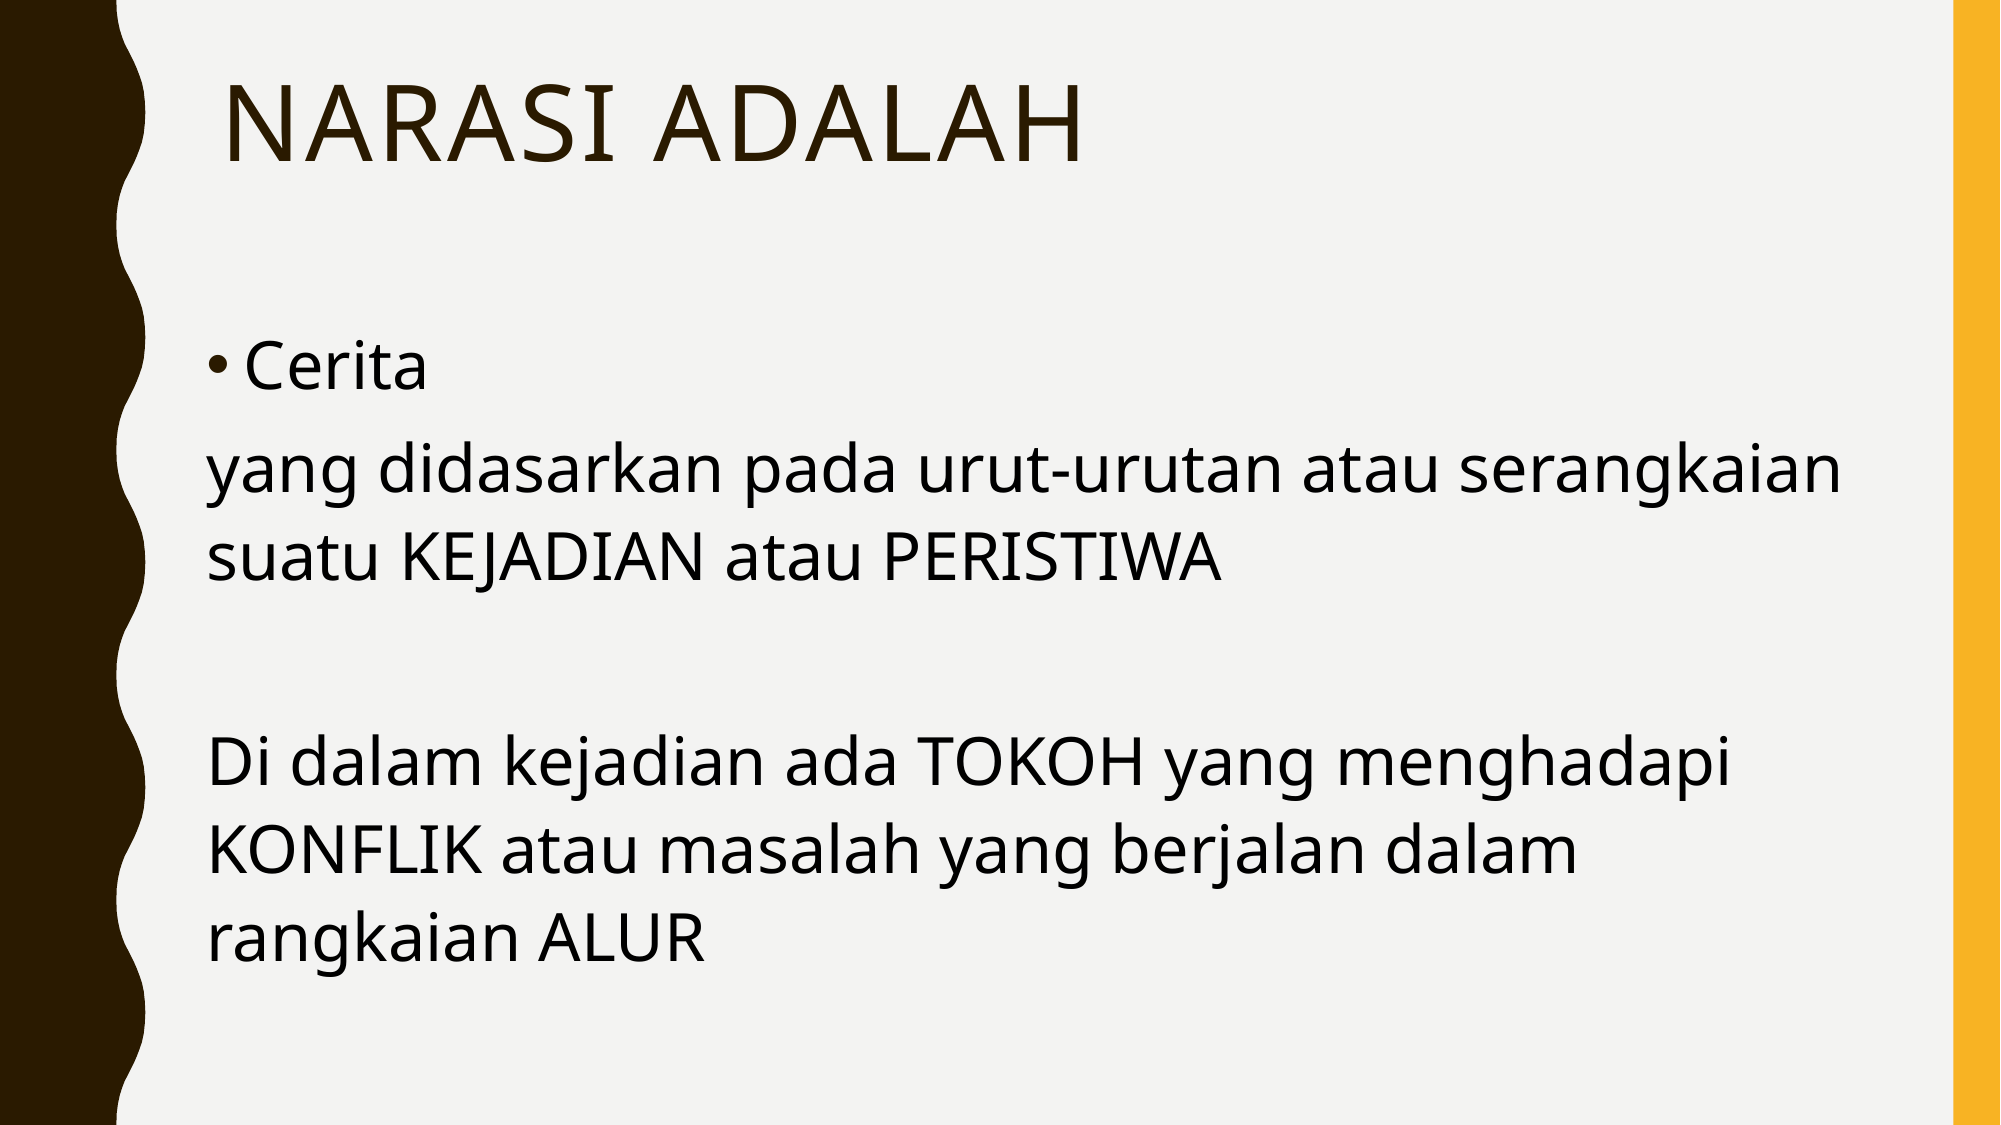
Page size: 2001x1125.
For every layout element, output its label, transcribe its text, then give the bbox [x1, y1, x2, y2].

title Narasi Adalah [205, 62, 1875, 308]
list Cerita yang didasarkan pada urut-urutan atau serangkaian suatu KEJADIAN atau PERISTIWA Di dalam kejadian ada TOKOH yang menghadapi KONFLIK atau masalah yang berjalan dalam rangkaian ALUR [191, 307, 1862, 1007]
